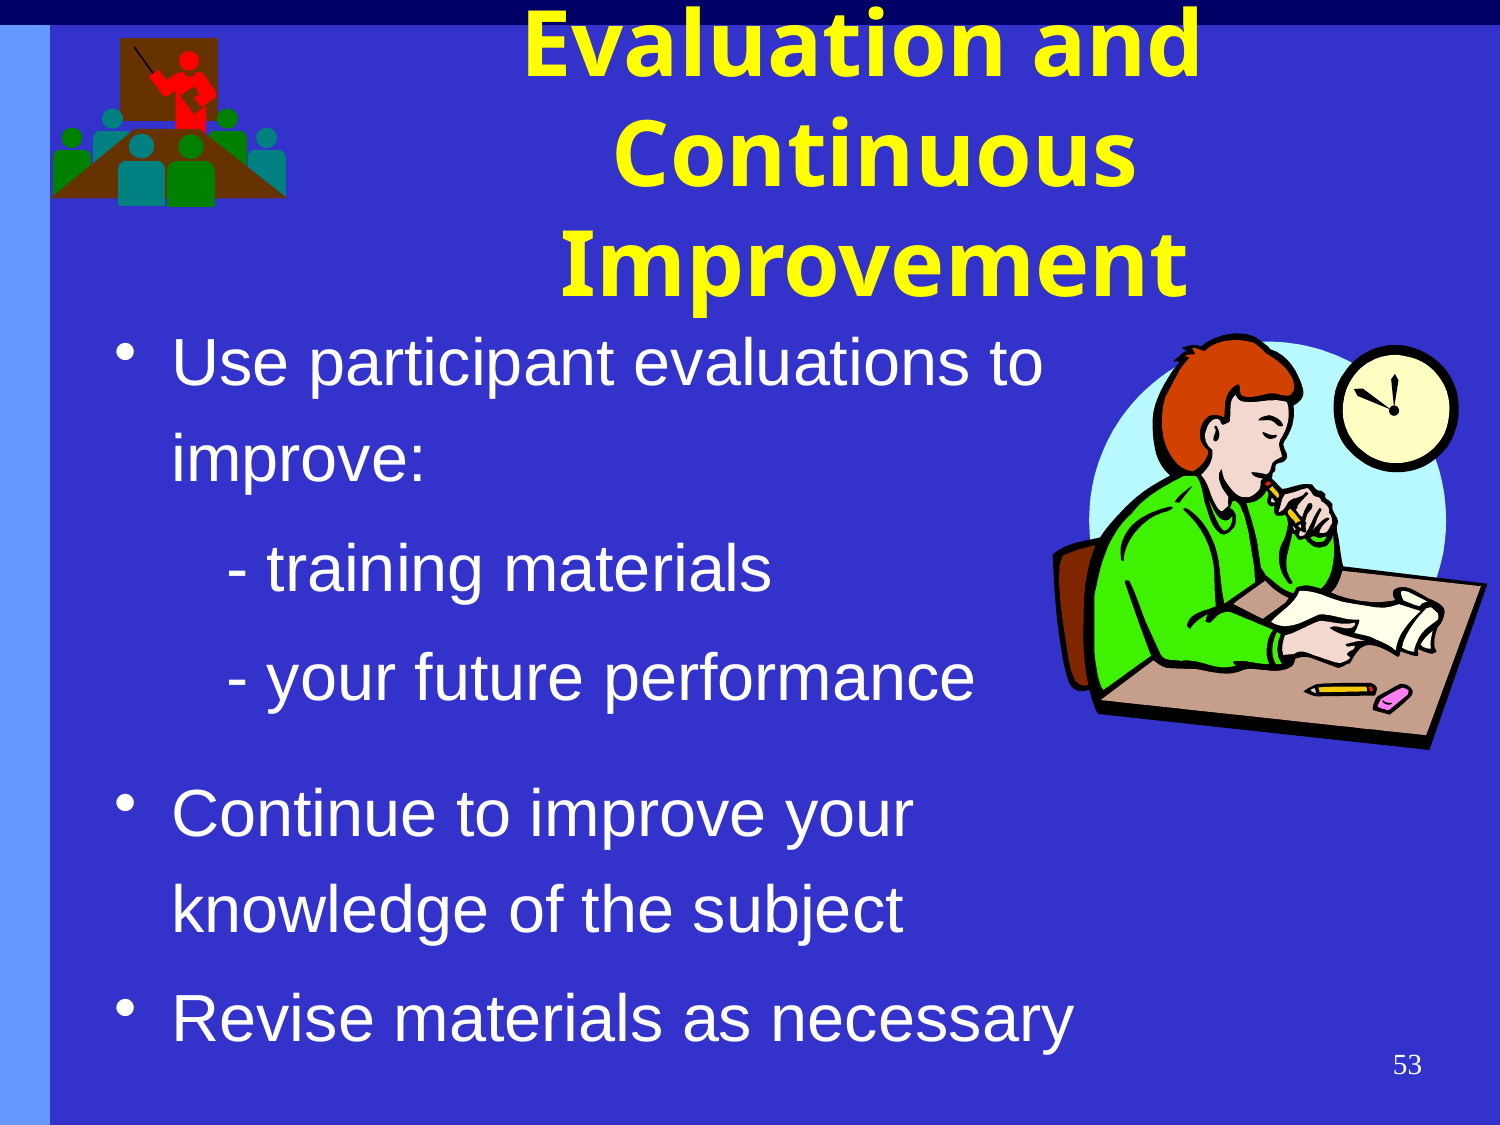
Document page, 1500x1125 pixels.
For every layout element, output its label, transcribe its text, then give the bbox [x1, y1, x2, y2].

slide_number 53 [1125, 1037, 1438, 1113]
title Evaluation and Continuous Improvement [287, 112, 1463, 188]
list Use participant evaluations to improve: - training materials - your future performance Continue to improve your knowledge of the subject Revise materials as necessary [99, 212, 1150, 888]
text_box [1052, 332, 1488, 751]
